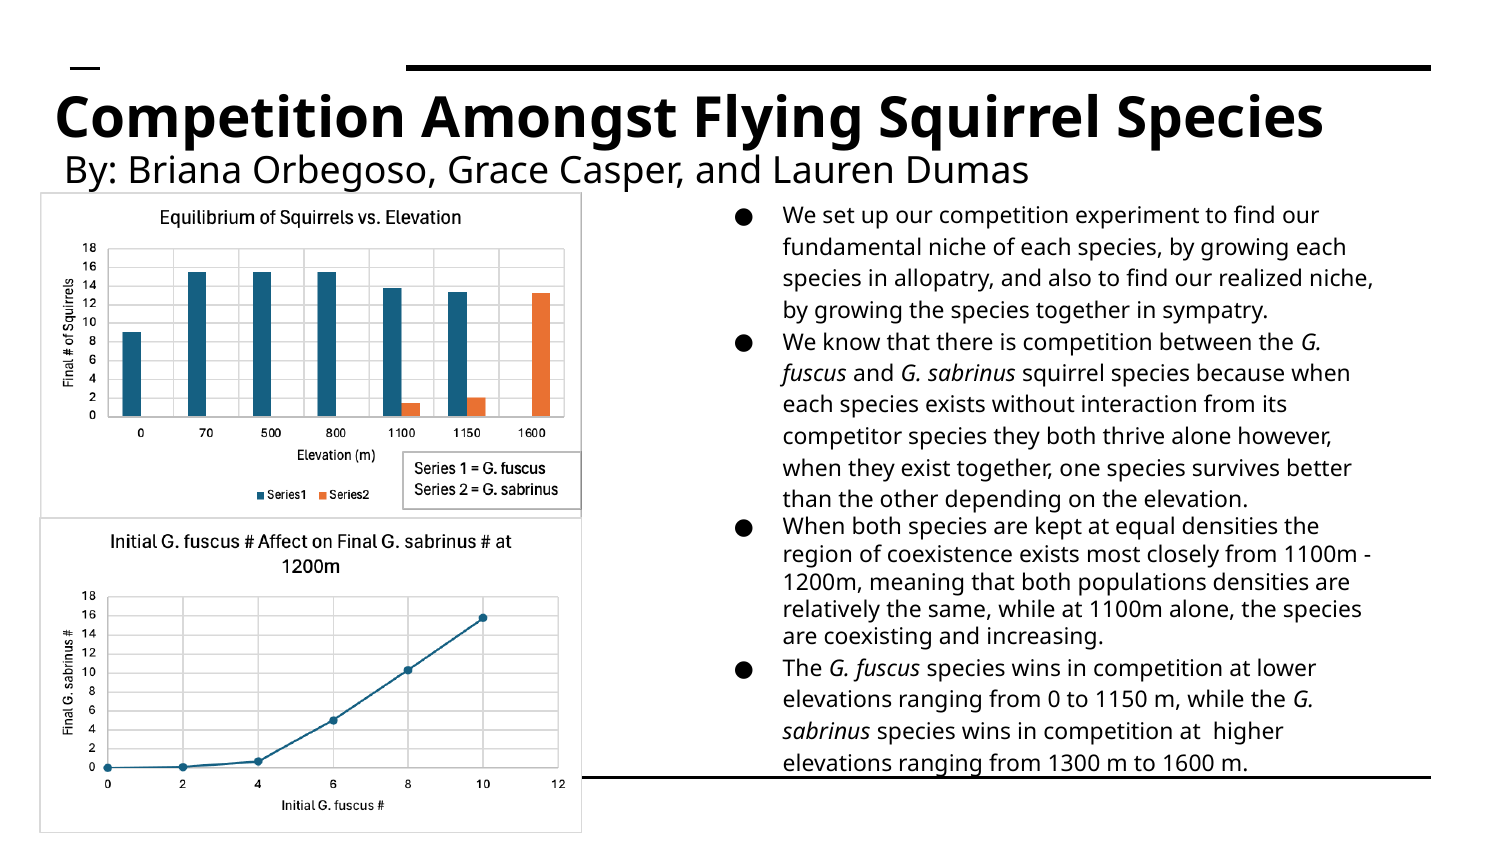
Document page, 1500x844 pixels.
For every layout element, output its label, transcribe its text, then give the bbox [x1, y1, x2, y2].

title Competition Amongst Flying Squirrel Species [39, 66, 1433, 171]
list We set up our competition experiment to find our fundamental niche of each species, by growing each species in allopatry, and also to find our realized niche, by growing the species together in sympatry. We know that there is competition between the G. fuscus and G. sabrinus squirrel species because when each species exists without interaction from its competitor species they both thrive alone however, when they exist together, one species survives better than the other depending on the elevation. When both species are kept at equal densities the region of coexistence exists most closely from 1100m - 1200m, meaning that both populations densities are relatively the same, while at 1100m alone, the species are coexisting and increasing. The G. fuscus species wins in competition at lower elevations ranging from 0 to 1150 m, while the G. sabrinus species wins in competition at higher elevations ranging from 1300 m to 1600 m. [692, 181, 1397, 746]
picture [38, 192, 582, 833]
text_box By: Briana Orbegoso, Grace Casper, and Lauren Dumas [48, 130, 1064, 171]
